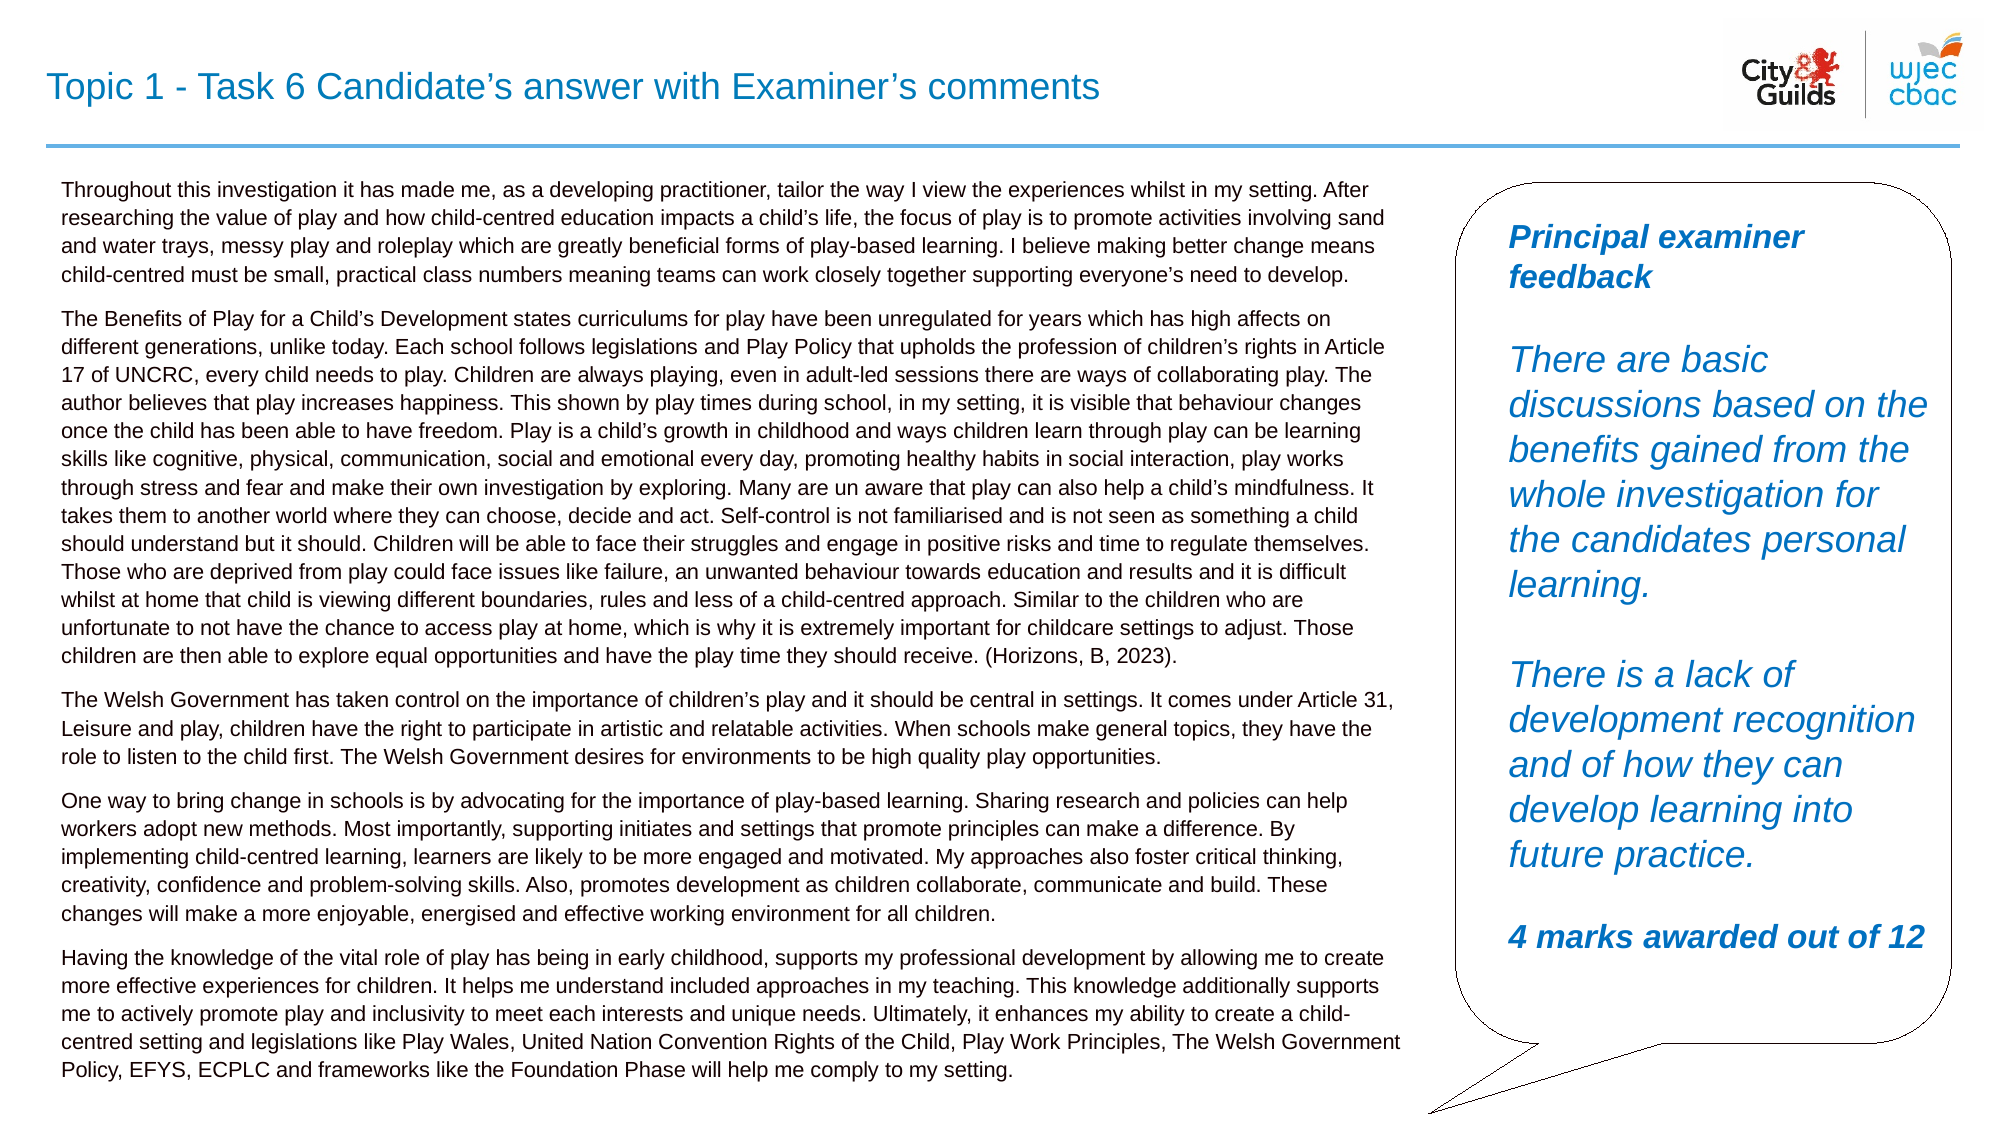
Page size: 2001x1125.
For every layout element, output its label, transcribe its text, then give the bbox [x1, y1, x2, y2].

text_box [1428, 182, 1952, 1114]
text_box Throughout this investigation it has made me, as a developing practitioner, tailor the way I view the experiences whilst in my setting. After researching the value of play and how child-centred education impacts a child’s life, the focus of play is to promote activities involving sand and water trays, messy play and roleplay which are greatly beneficial forms of play-based learning. I believe making better change means child-centred must be small, practical class numbers meaning teams can work closely together supporting everyone’s need to develop. The Benefits of Play for a Child’s Development states curriculums for play have been unregulated for years which has high affects on different generations, unlike today. Each school follows legislations and Play Policy that upholds the profession of children’s rights in Article 17 of UNCRC, every child needs to play. Children are always playing, even in adult-led sessions there are ways of collaborating play. The author believes that play increases happiness. This shown by play times during school, in my setting, it is visible that behaviour changes once the child has been able to have freedom. Play is a child’s growth in childhood and ways children learn through play can be learning skills like cognitive, physical, communication, social and emotional every day, promoting healthy habits in social interaction, play works through stress and fear and make their own investigation by exploring. Many are un aware that play can also help a child’s mindfulness. It takes them to another world where they can choose, decide and act. Self-control is not familiarised and is not seen as something a child should understand but it should. Children will be able to face their struggles and engage in positive risks and time to regulate themselves. Those who are deprived from play could face issues like failure, an unwanted behaviour towards education and results and it is difficult whilst at home that child is viewing different boundaries, rules and less of a child-centred approach. Similar to the children who are unfortunate to not have the chance to access play at home, which is why it is extremely important for childcare settings to adjust. Those children are then able to explore equal opportunities and have the play time they should receive. (Horizons, B, 2023). The Welsh Government has taken control on the importance of children’s play and it should be central in settings. It comes under Article 31, Leisure and play, children have the right to participate in artistic and relatable activities. When schools make general topics, they have the role to listen to the child first. The Welsh Government desires for environments to be high quality play opportunities. One way to bring change in schools is by advocating for the importance of play-based learning. Sharing research and policies can help workers adopt new methods. Most importantly, supporting initiates and settings that promote principles can make a difference. By implementing child-centred learning, learners are likely to be more engaged and motivated. My approaches also foster critical thinking, creativity, confidence and problem-solving skills. Also, promotes development as children collaborate, communicate and build. These changes will make a more enjoyable, energised and effective working environment for all children. Having the knowledge of the vital role of play has being in early childhood, supports my professional development by allowing me to create more effective experiences for children. It helps me understand included approaches in my teaching. This knowledge additionally supports me to actively promote play and inclusivity to meet each interests and unique needs. Ultimately, it enhances my ability to create a child-centred setting and legislations like Play Wales, United Nation Convention Rights of the Child, Play Work Principles, The Welsh Government Policy, EFYS, ECPLC and frameworks like the Foundation Phase will help me comply to my setting. [46, 166, 1420, 1090]
picture [1723, 18, 1984, 131]
title Topic 1 - Task 6 Candidate’s answer with Examiner’s comments [46, 34, 1724, 108]
text_box Principal examiner feedback​ ​ There are basic discussions based on the benefits gained from the whole investigation for the candidates personal learning. There is a lack of development recognition and of how they can develop learning into future practice. 4 marks awarded out of 12 [1493, 208, 1952, 963]
